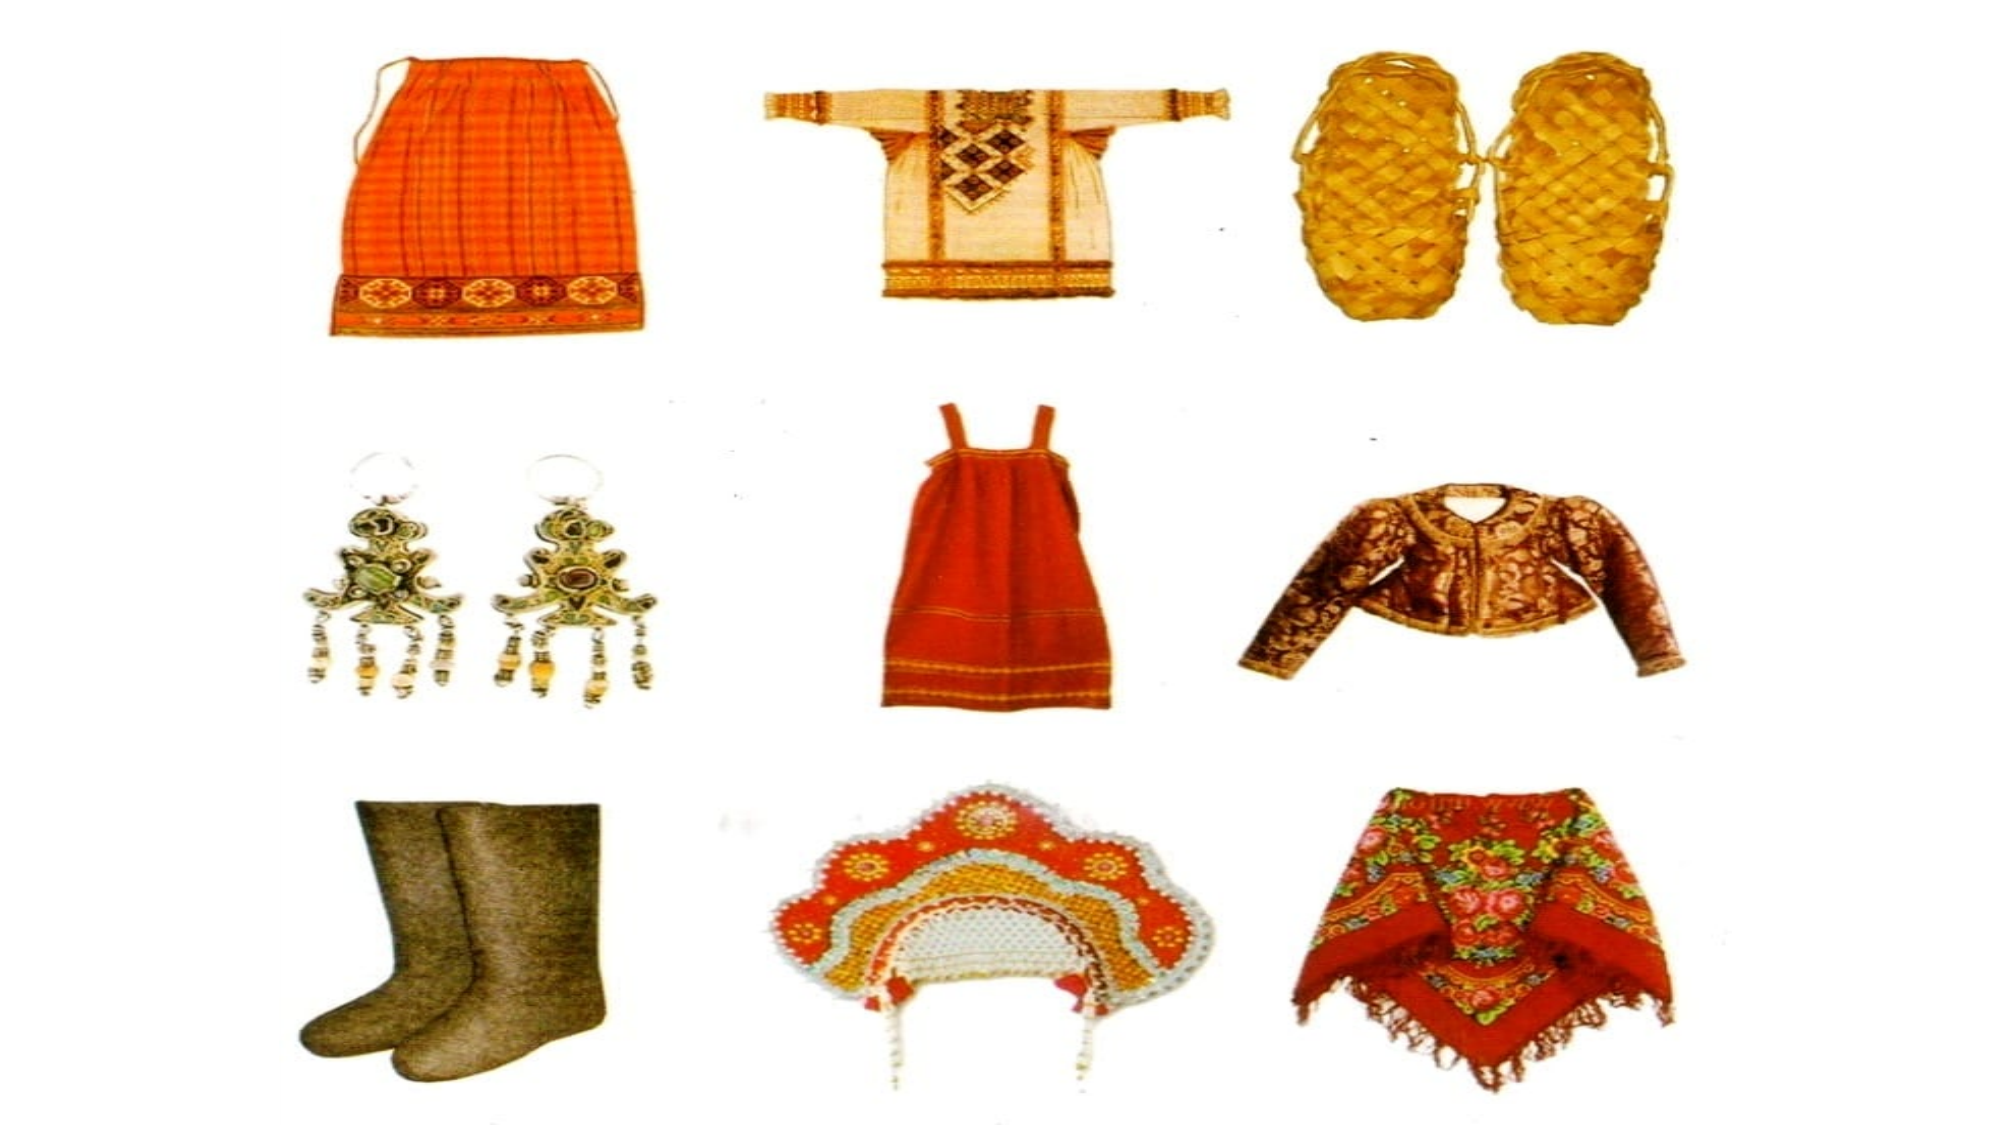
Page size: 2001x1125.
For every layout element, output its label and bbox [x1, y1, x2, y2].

picture [279, 27, 1732, 1125]
